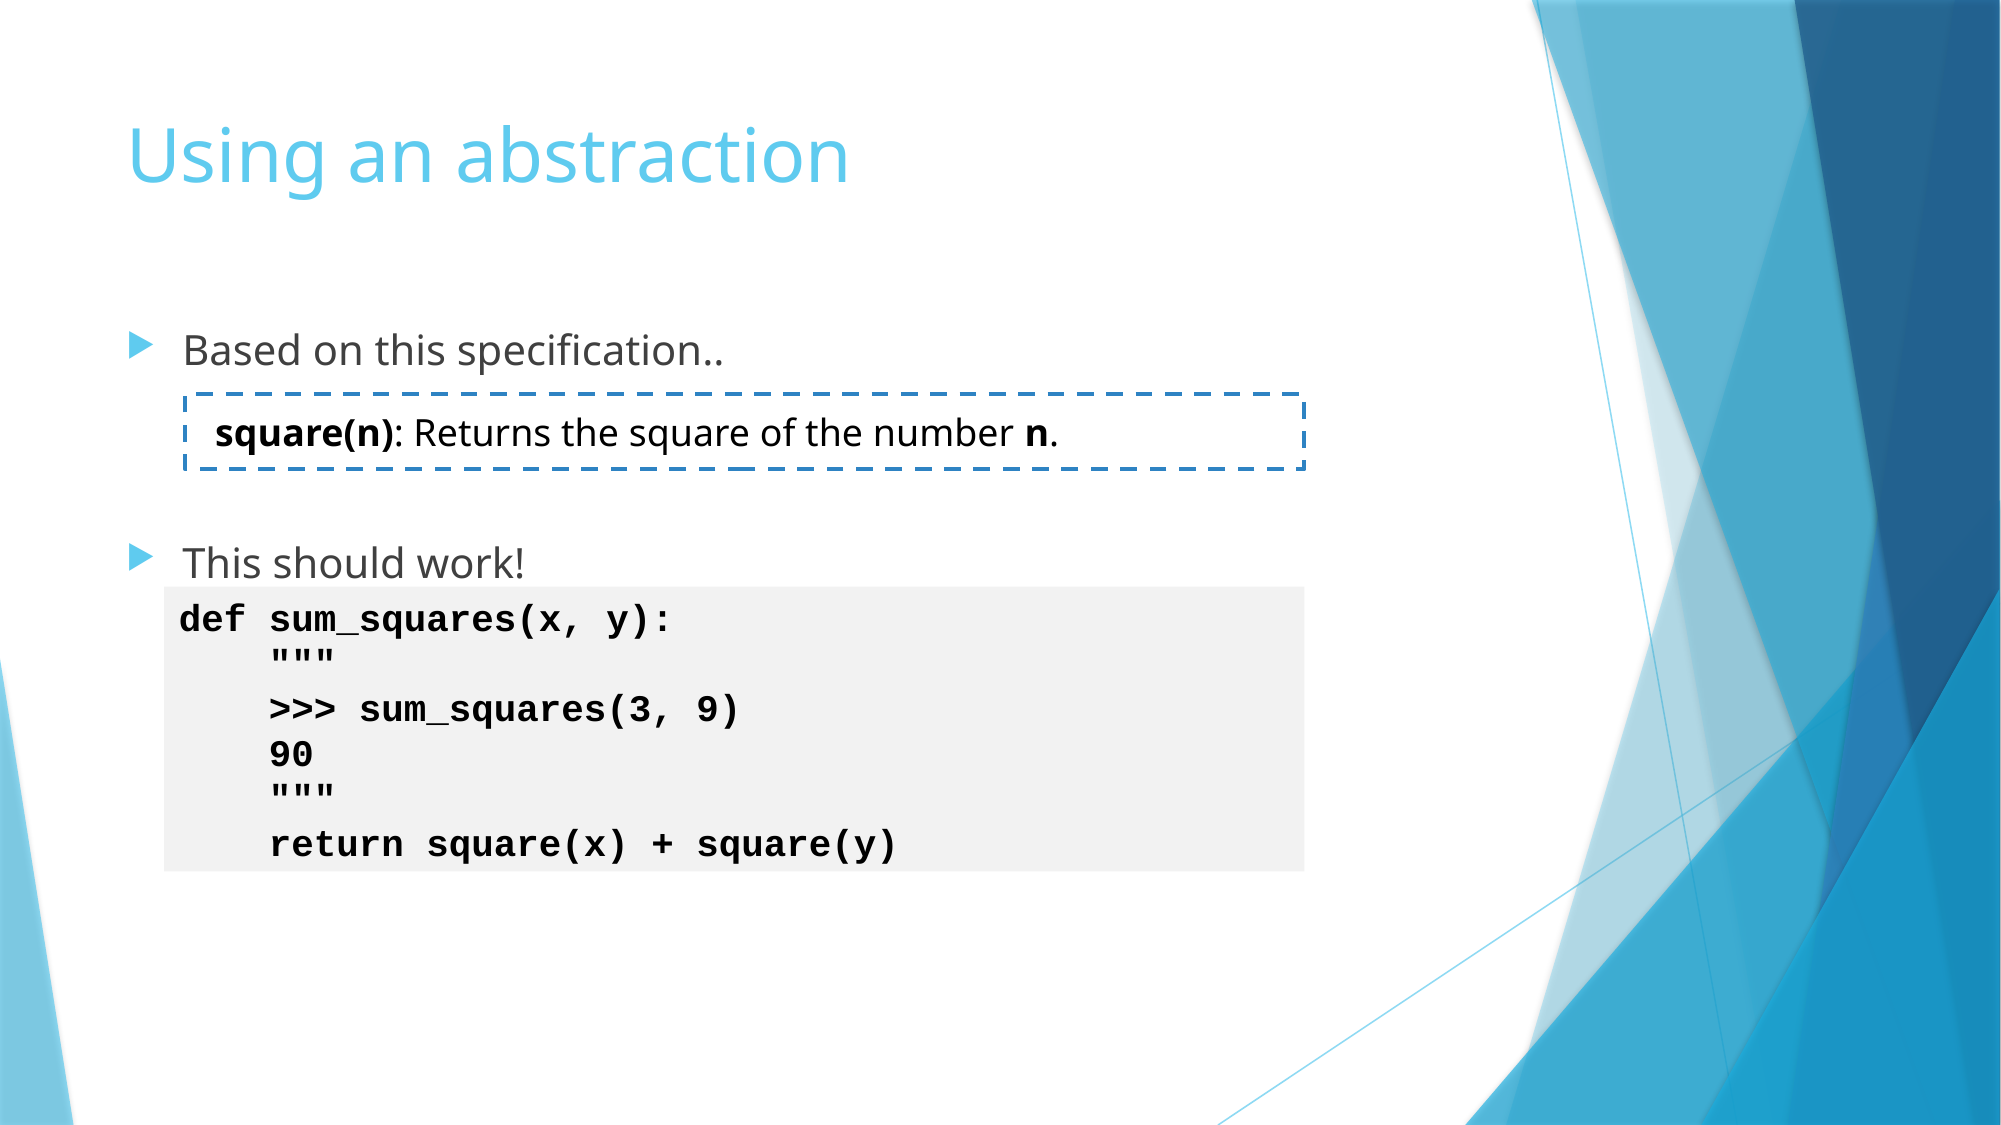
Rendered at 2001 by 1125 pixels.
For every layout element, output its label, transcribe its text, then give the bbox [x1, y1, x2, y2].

list Based on this specification.. This should work! [111, 316, 1522, 991]
text_box def sum_squares(x, y): """ >>> sum_squares(3, 9) 90 """ return square(x) + square(y) [164, 586, 1305, 872]
title Using an abstraction [111, 99, 1522, 316]
text_box square(n): Returns the square of the number n. [185, 394, 1305, 470]
